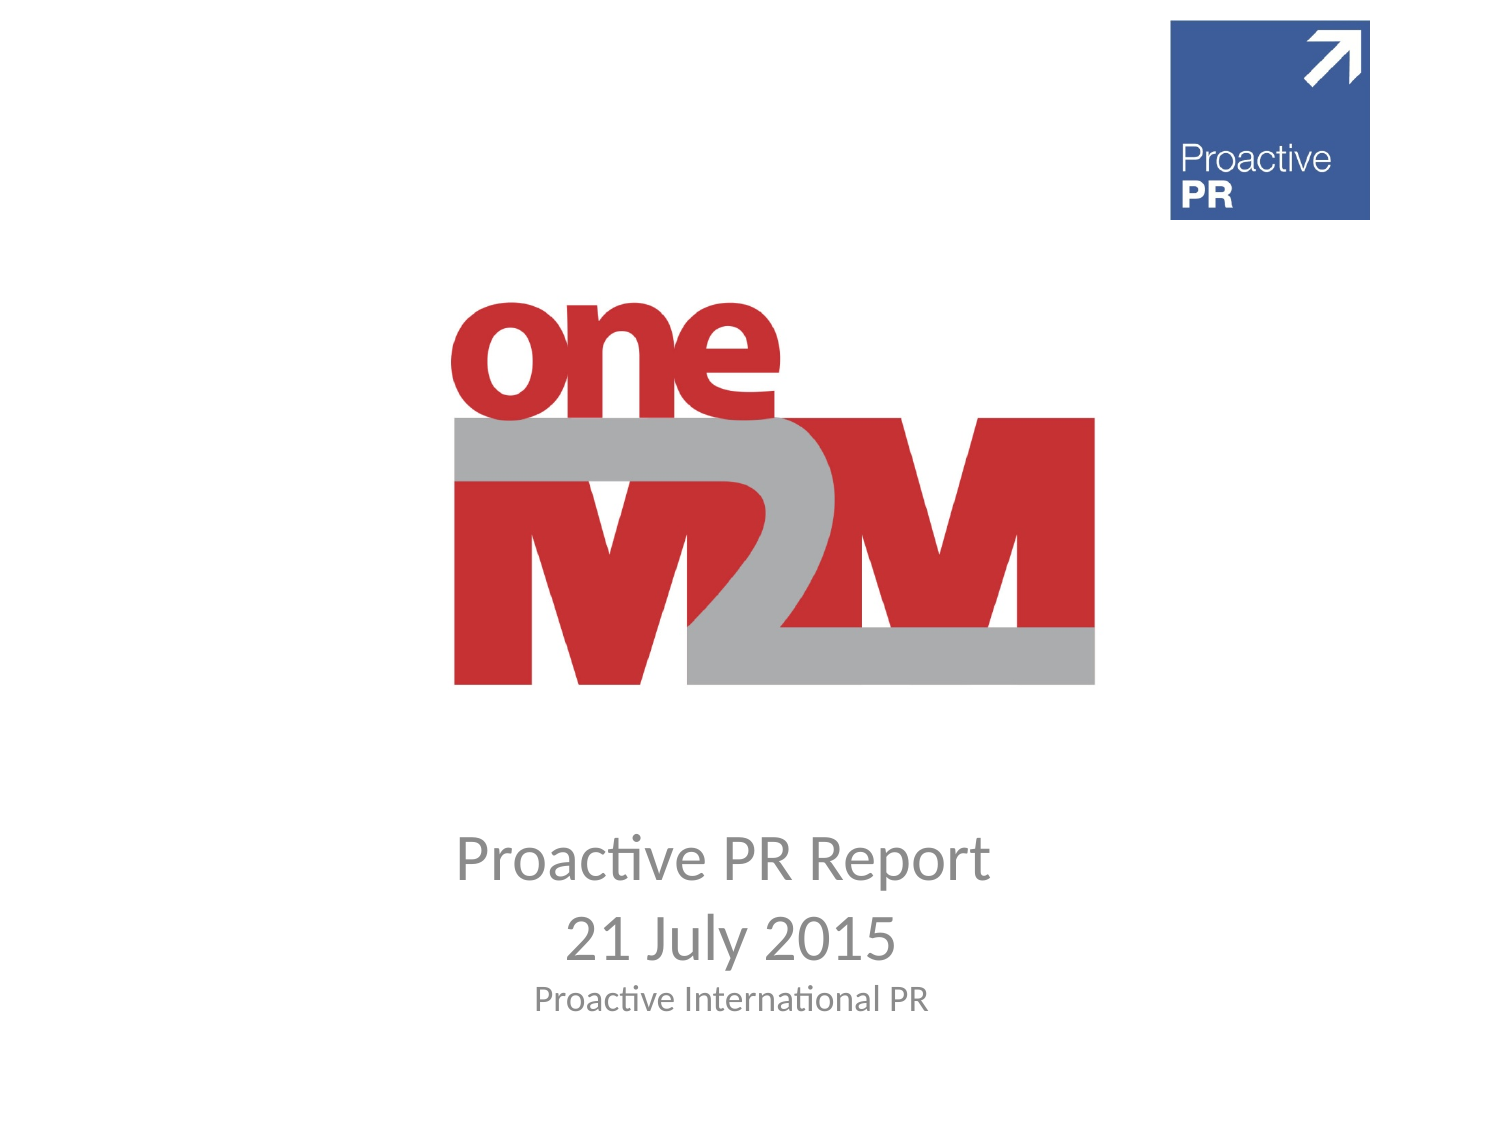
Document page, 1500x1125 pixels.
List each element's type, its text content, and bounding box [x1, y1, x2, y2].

subtitle [513, 981, 1500, 1125]
text_box Proactive PR Report 21 July 2015 Proactive International PR [206, 806, 1257, 1094]
picture [371, 20, 1370, 768]
